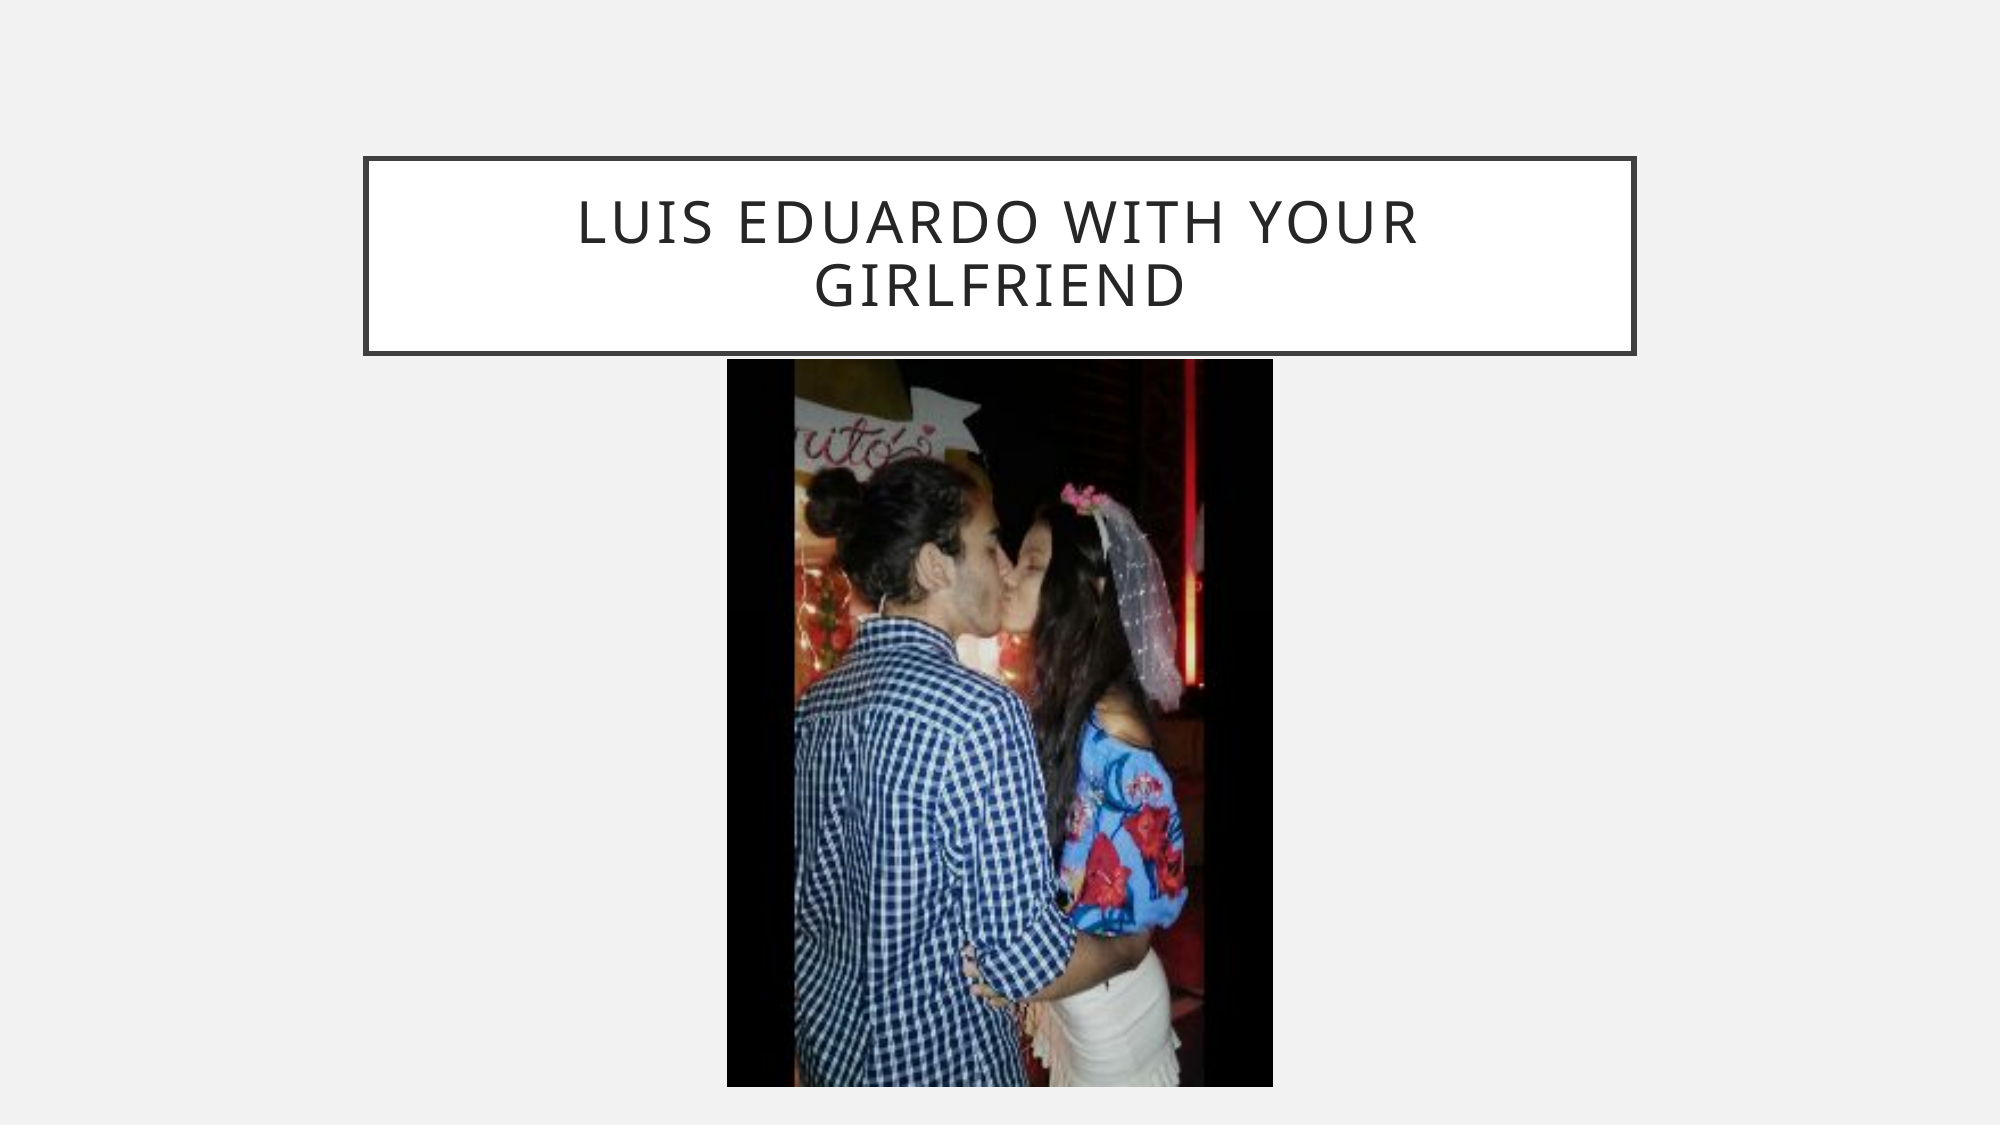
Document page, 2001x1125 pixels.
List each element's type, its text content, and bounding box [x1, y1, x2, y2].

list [727, 359, 1273, 1087]
title Luis Eduardo with your girlfriend [363, 156, 1637, 356]
